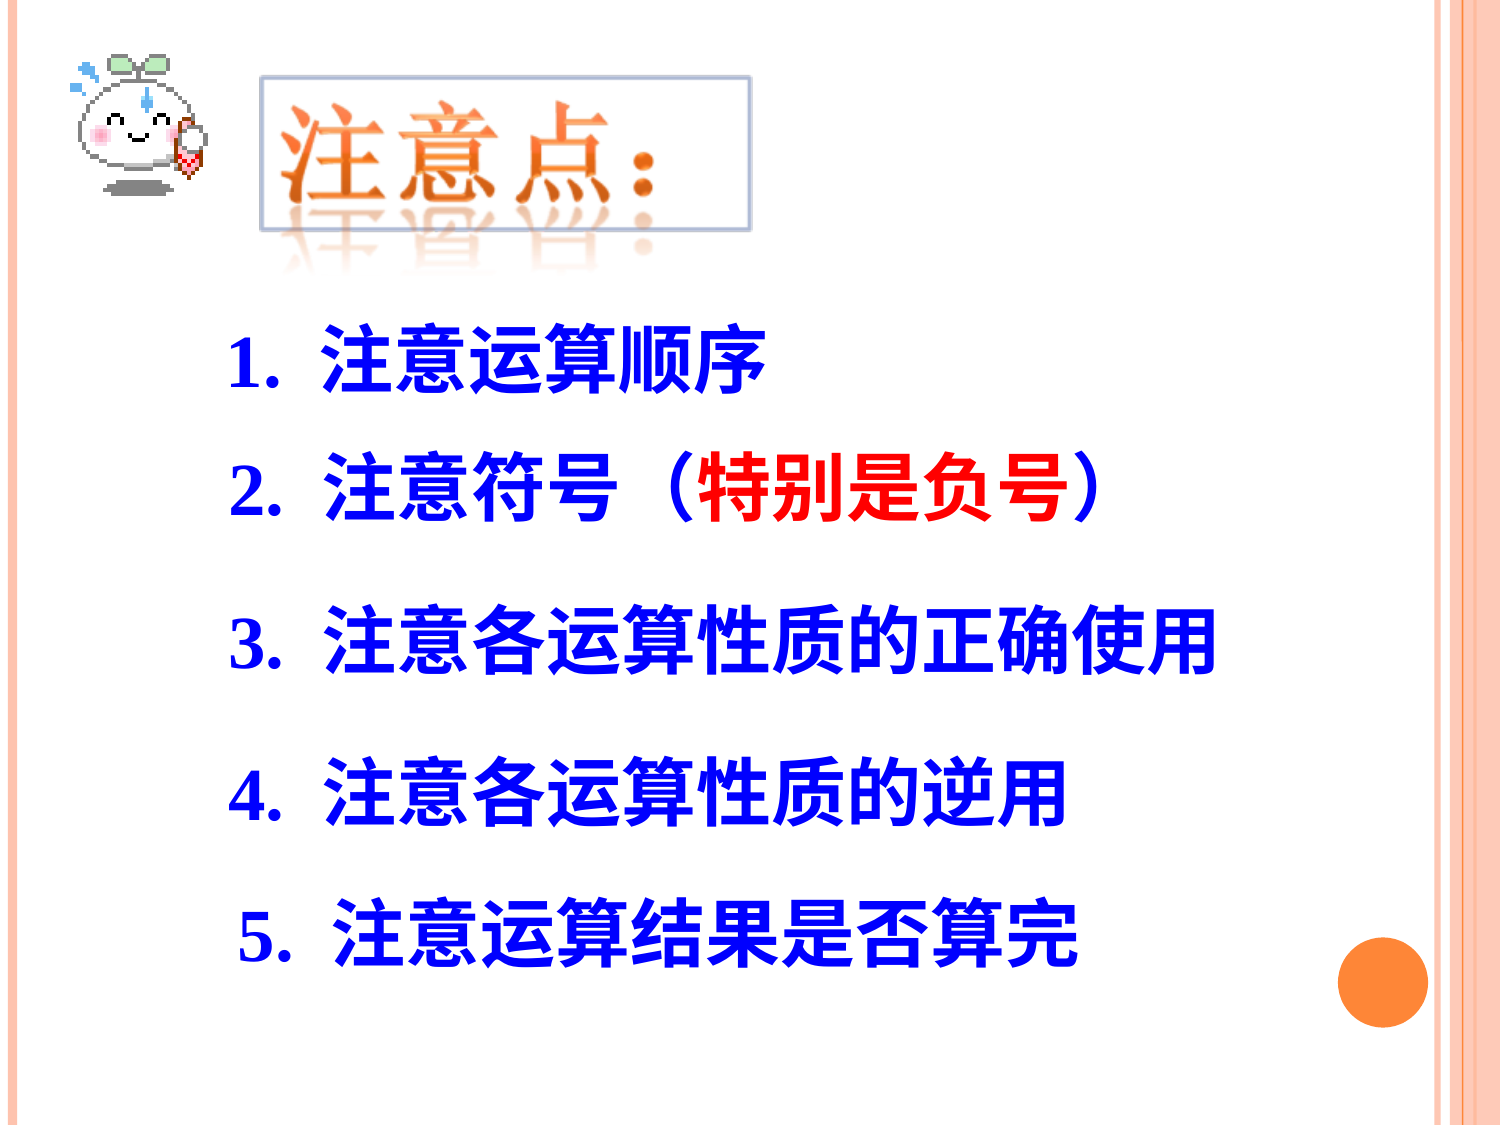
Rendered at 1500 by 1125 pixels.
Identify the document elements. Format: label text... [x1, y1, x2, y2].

text_box 4. 注意各运算性质的逆用 [213, 738, 1372, 843]
text_box 2. 注意符号（特别是负号） [213, 433, 1372, 539]
picture [70, 41, 807, 371]
text_box 1. 注意运算顺序 [210, 304, 1369, 410]
text_box 5. 注意运算结果是否算完 [222, 878, 1381, 984]
text_box 3. 注意各运算性质的正确使用 [213, 585, 1424, 691]
